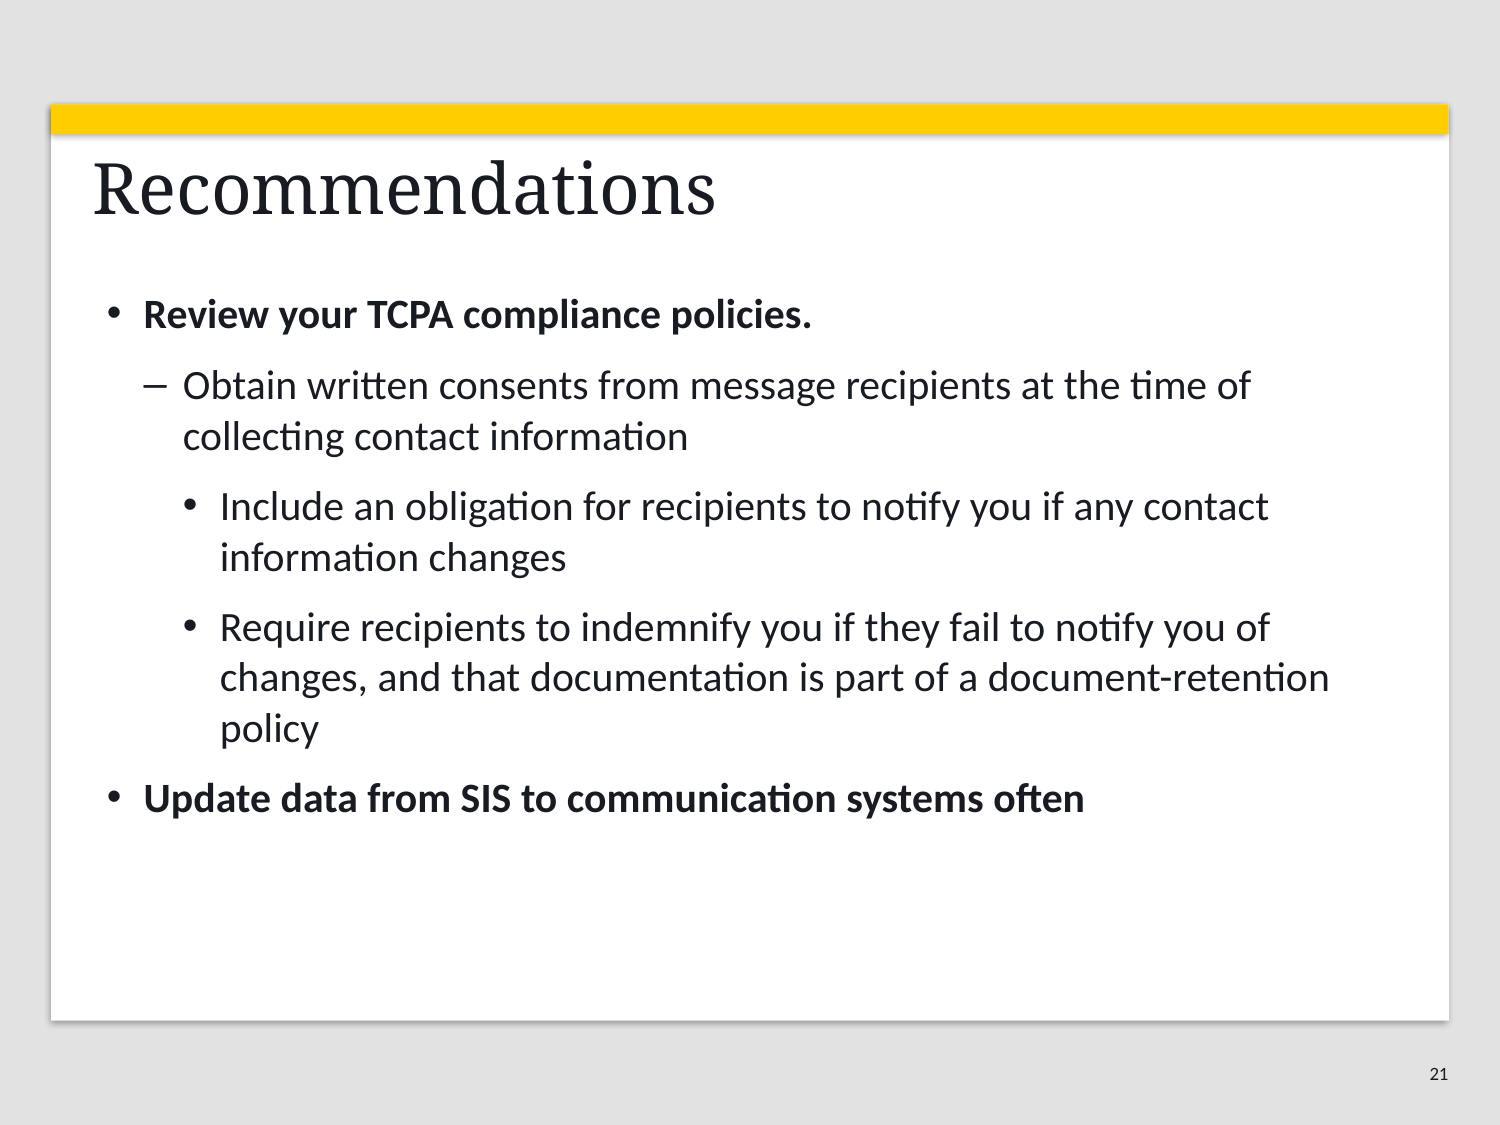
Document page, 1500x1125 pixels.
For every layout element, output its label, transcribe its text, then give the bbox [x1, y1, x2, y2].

text_box Recommendations [92, 153, 1408, 279]
text_box Review your TCPA compliance policies. Obtain written consents from message recipients at the time of collecting contact information Include an obligation for recipients to notify you if any contact information changes Require recipients to indemnify you if they fail to notify you of changes, and that documentation is part of a document-retention policy Update data from SIS to communication systems often [92, 279, 1408, 1042]
